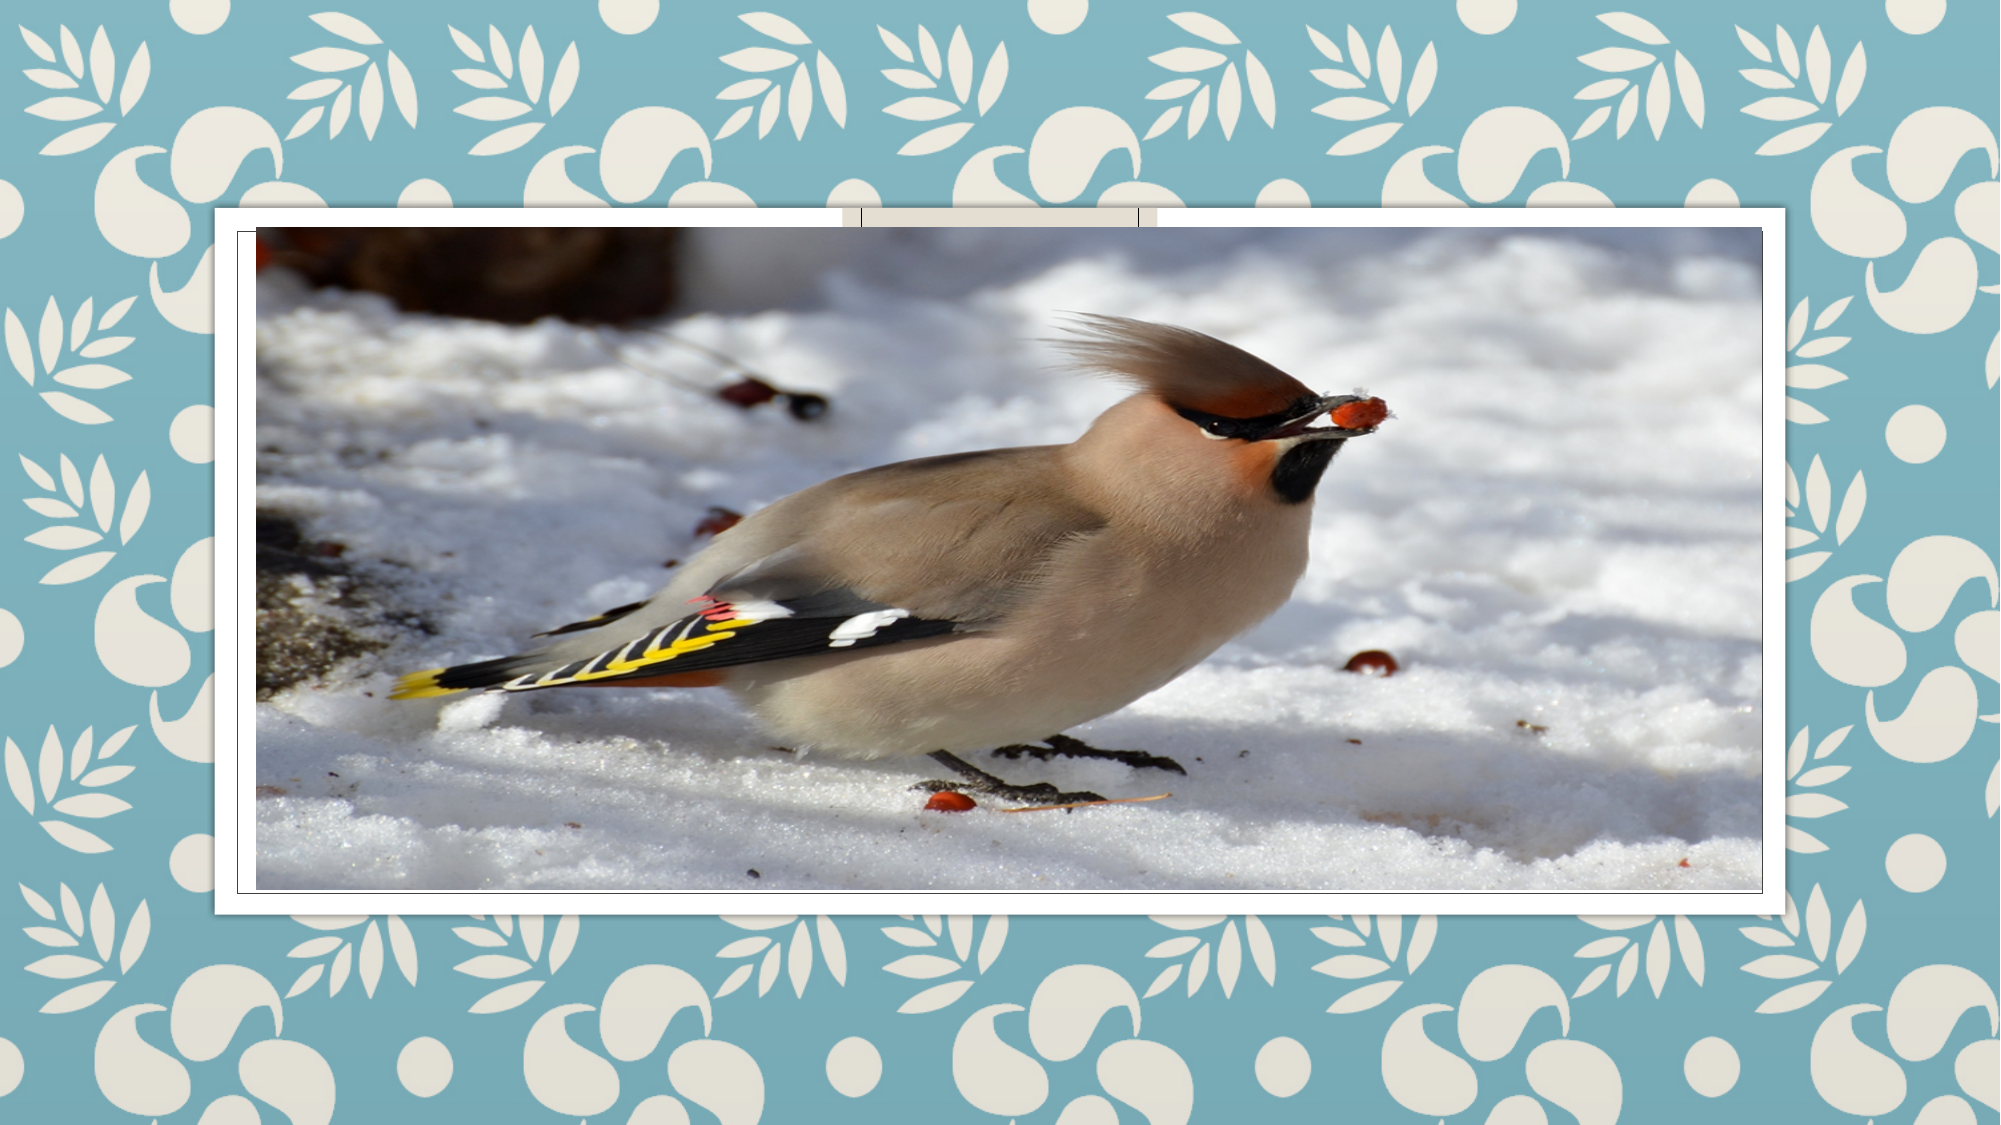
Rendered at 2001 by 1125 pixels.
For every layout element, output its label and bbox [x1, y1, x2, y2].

picture [256, 227, 1762, 890]
